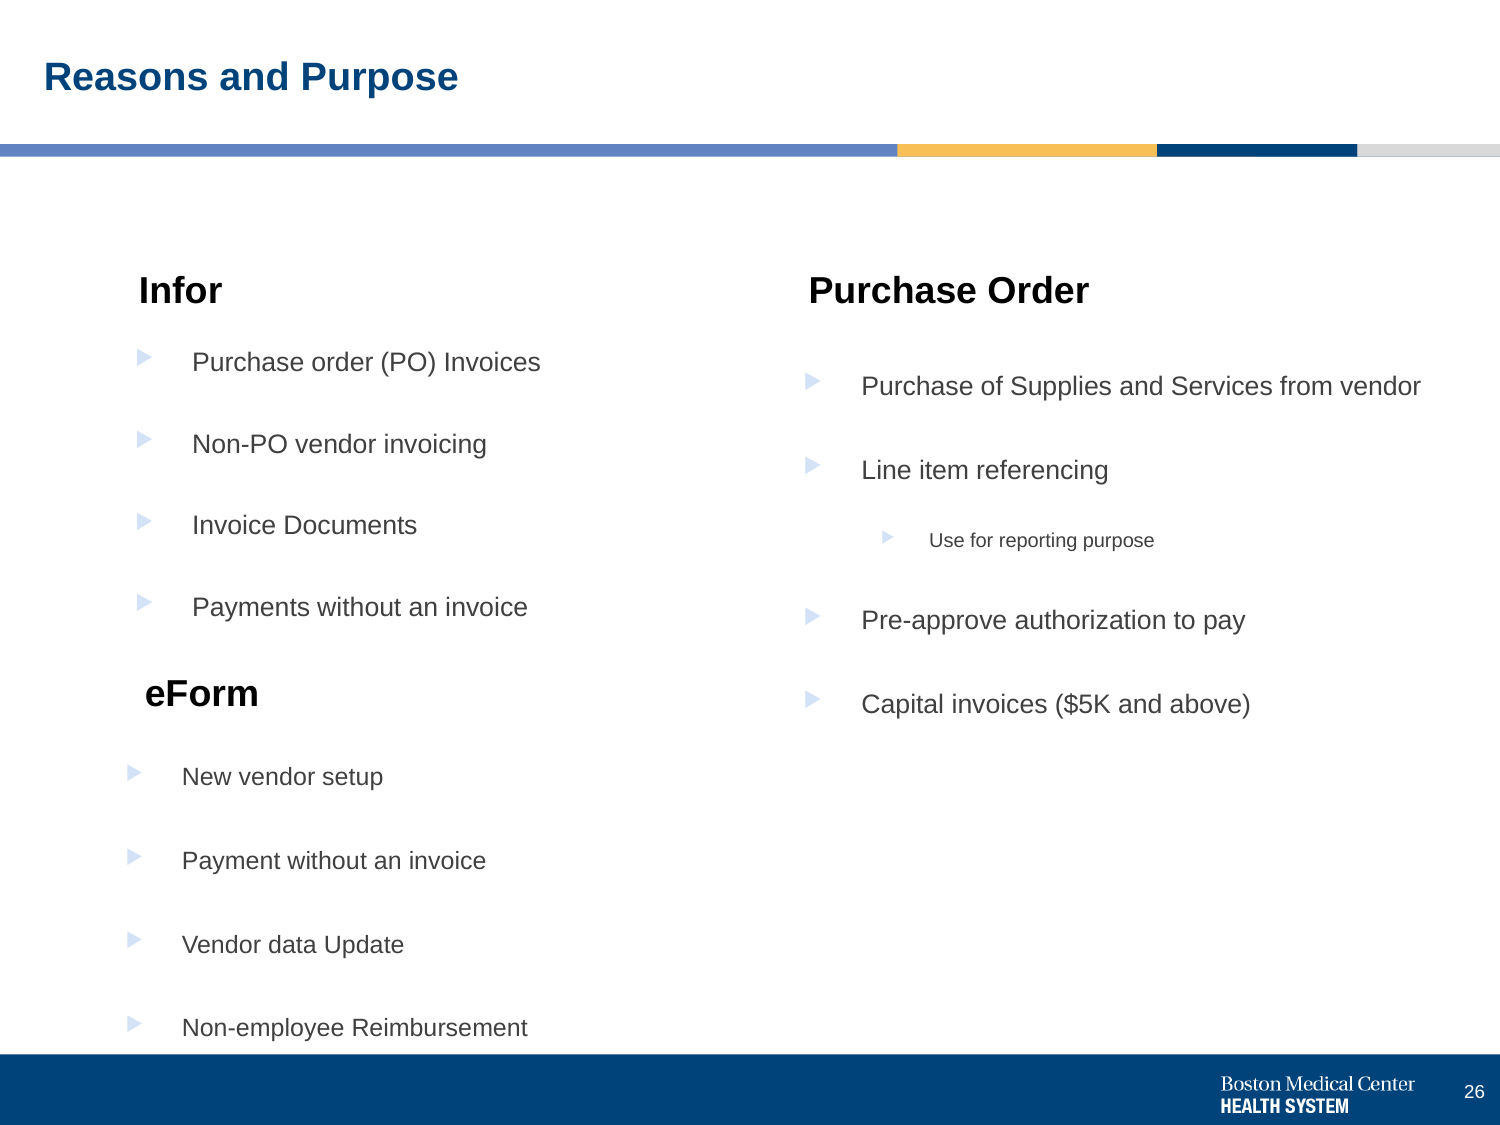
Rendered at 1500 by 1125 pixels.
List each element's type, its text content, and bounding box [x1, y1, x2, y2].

text_box eForm [130, 661, 279, 722]
text_box New vendor setup Payment without an invoice Vendor data Update Non-employee Reimbursement [114, 722, 744, 1049]
title Reasons and Purpose [28, 25, 1465, 130]
text_box Purchase order (PO) Invoices Non-PO vendor invoicing Invoice Documents Payments without an invoice [123, 304, 575, 636]
list Purchase of Supplies and Services from vendor Line item referencing Use for reporting purpose Pre-approve authorization to pay Capital invoices ($5K and above) [792, 328, 1442, 762]
text_box Purchase Order [793, 258, 1105, 319]
text_box Infor [124, 258, 238, 304]
picture [1220, 1073, 1415, 1118]
